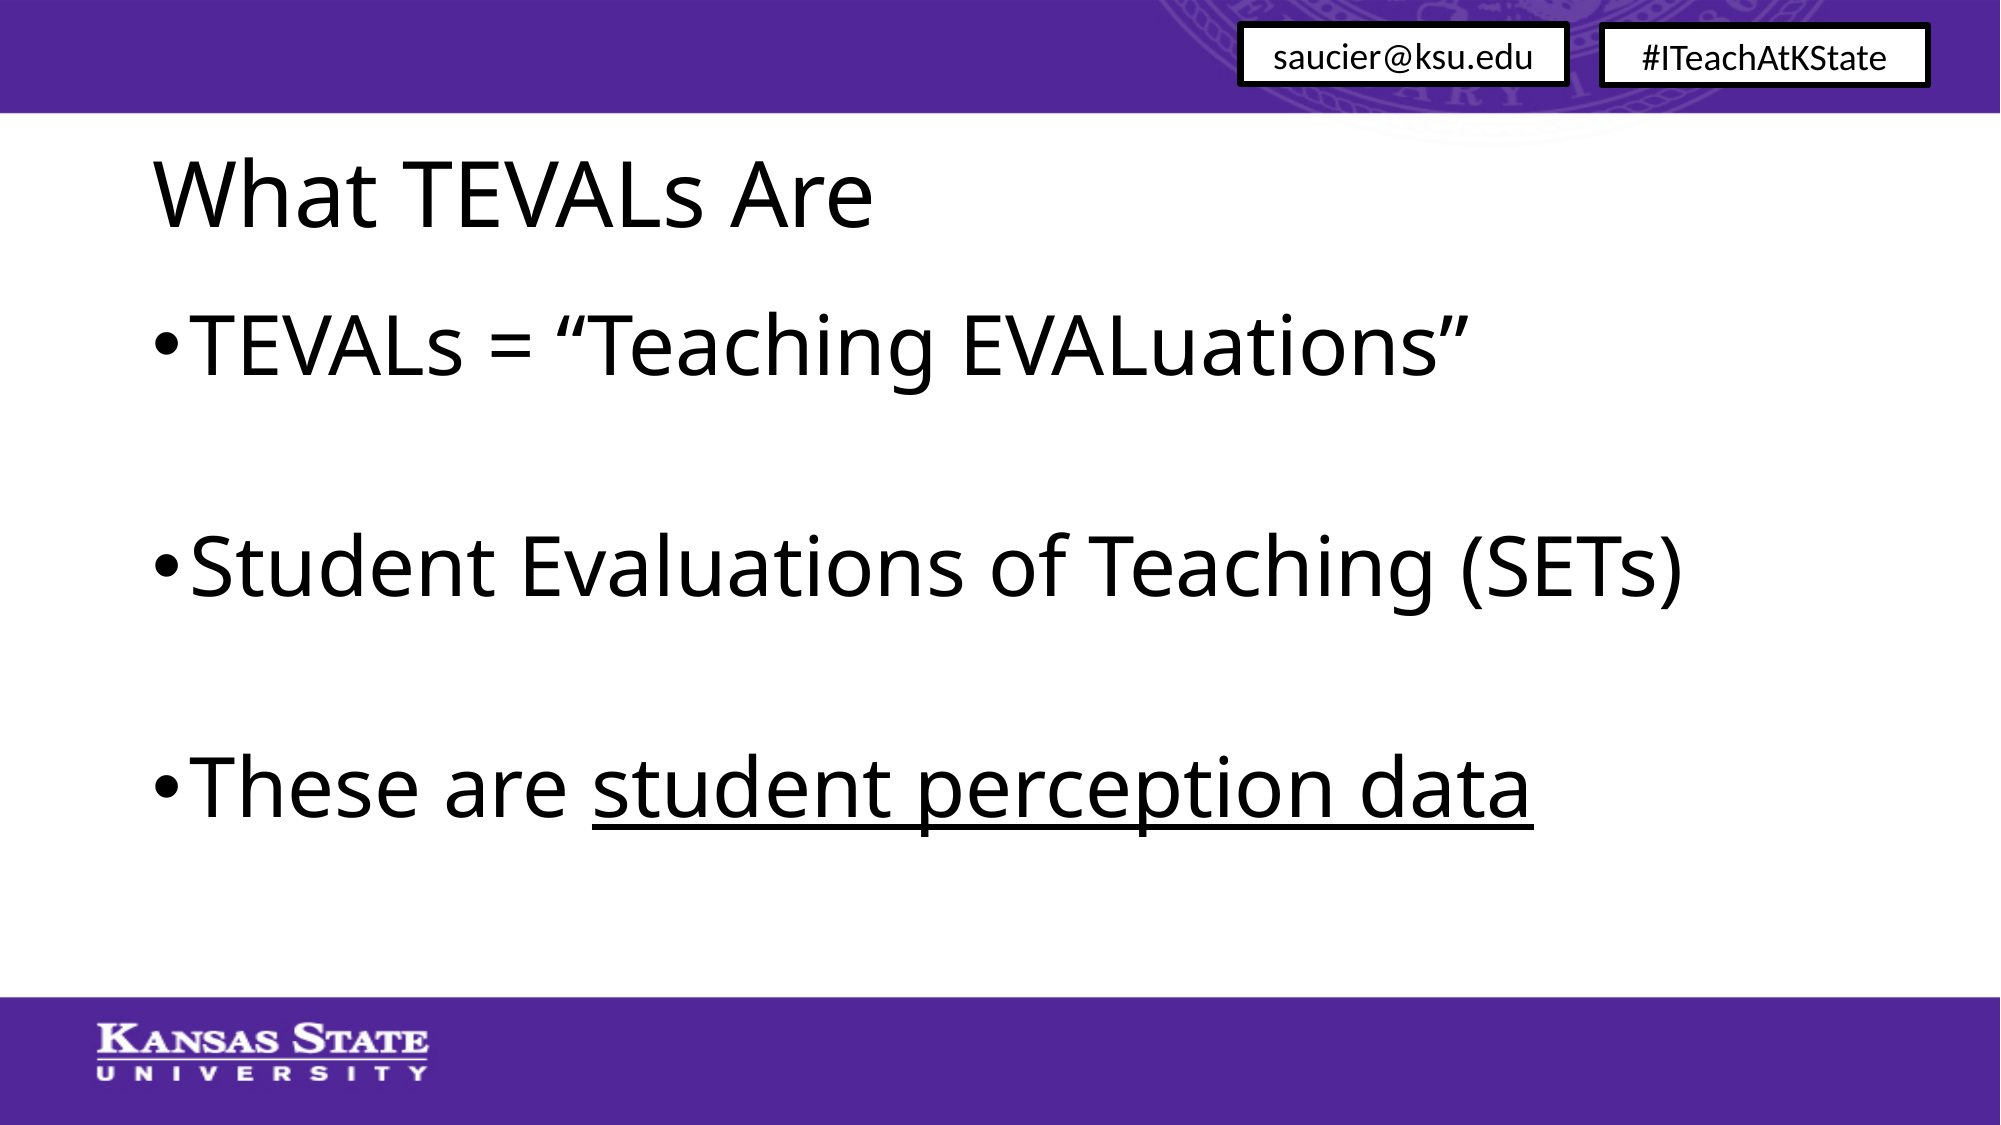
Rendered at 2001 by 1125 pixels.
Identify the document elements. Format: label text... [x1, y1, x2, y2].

text_box #ITeachAtKState [1601, 25, 1928, 86]
title What TEVALs Are [137, 119, 1863, 278]
picture [0, 0, 2000, 1125]
text_box saucier@ksu.edu [1240, 24, 1567, 85]
list TEVALs = “Teaching EVALuations” Student Evaluations of Teaching (SETs) These are student perception data [137, 295, 1863, 989]
